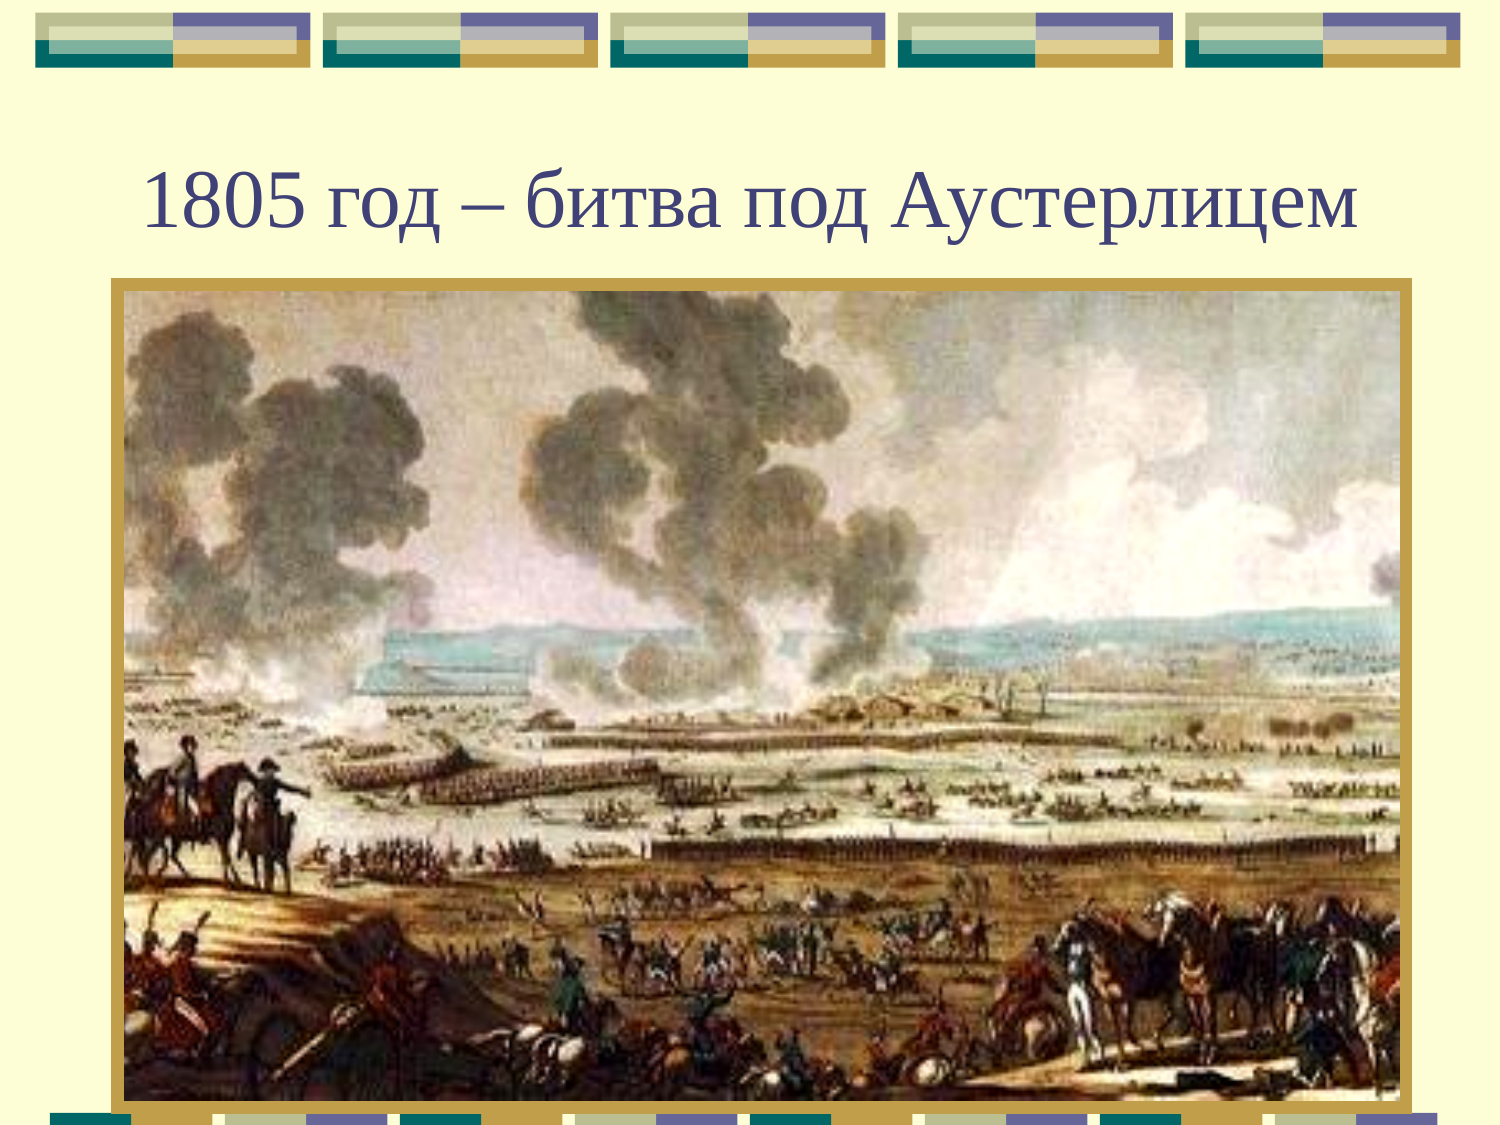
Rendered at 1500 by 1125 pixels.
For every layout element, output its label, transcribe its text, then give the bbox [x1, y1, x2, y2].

title 1805 год – битва под Аустерлицем [112, 99, 1388, 278]
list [123, 290, 1400, 1102]
